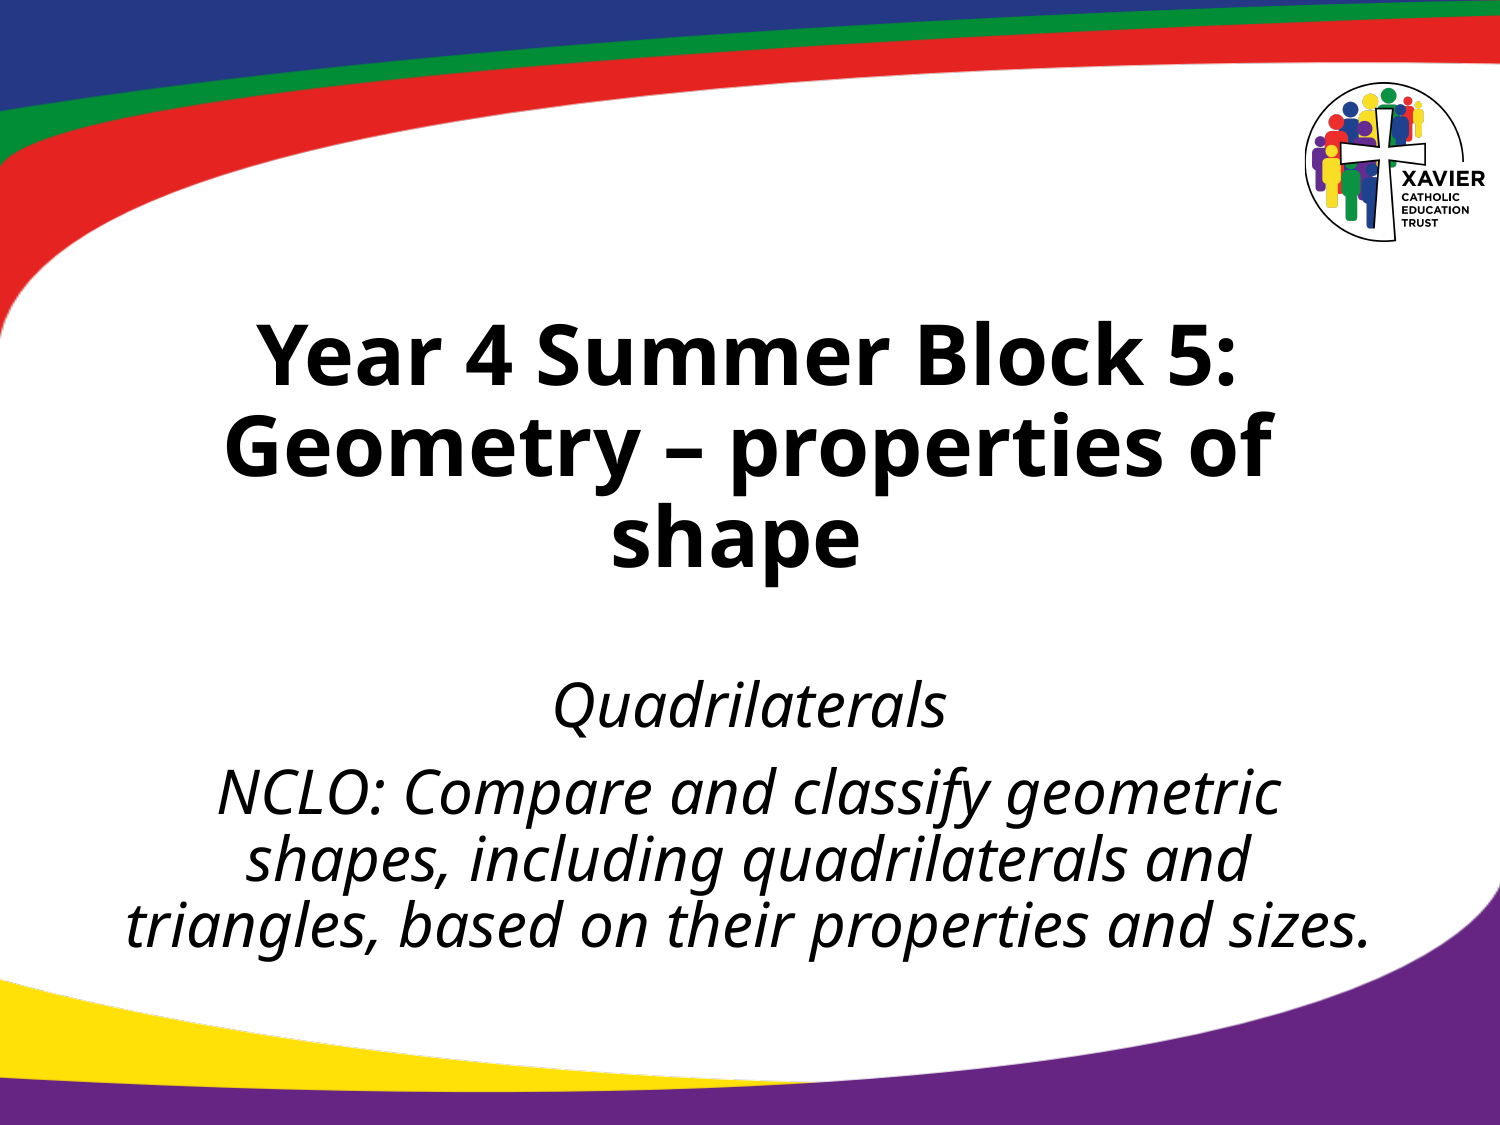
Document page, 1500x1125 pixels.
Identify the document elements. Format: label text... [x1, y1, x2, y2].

title Year 4 Summer Block 5: Geometry – properties of shape [81, 304, 1415, 594]
list Quadrilaterals NCLO: Compare and classify geometric shapes, including quadrilaterals and triangles, based on their properties and sizes. [103, 666, 1397, 1014]
